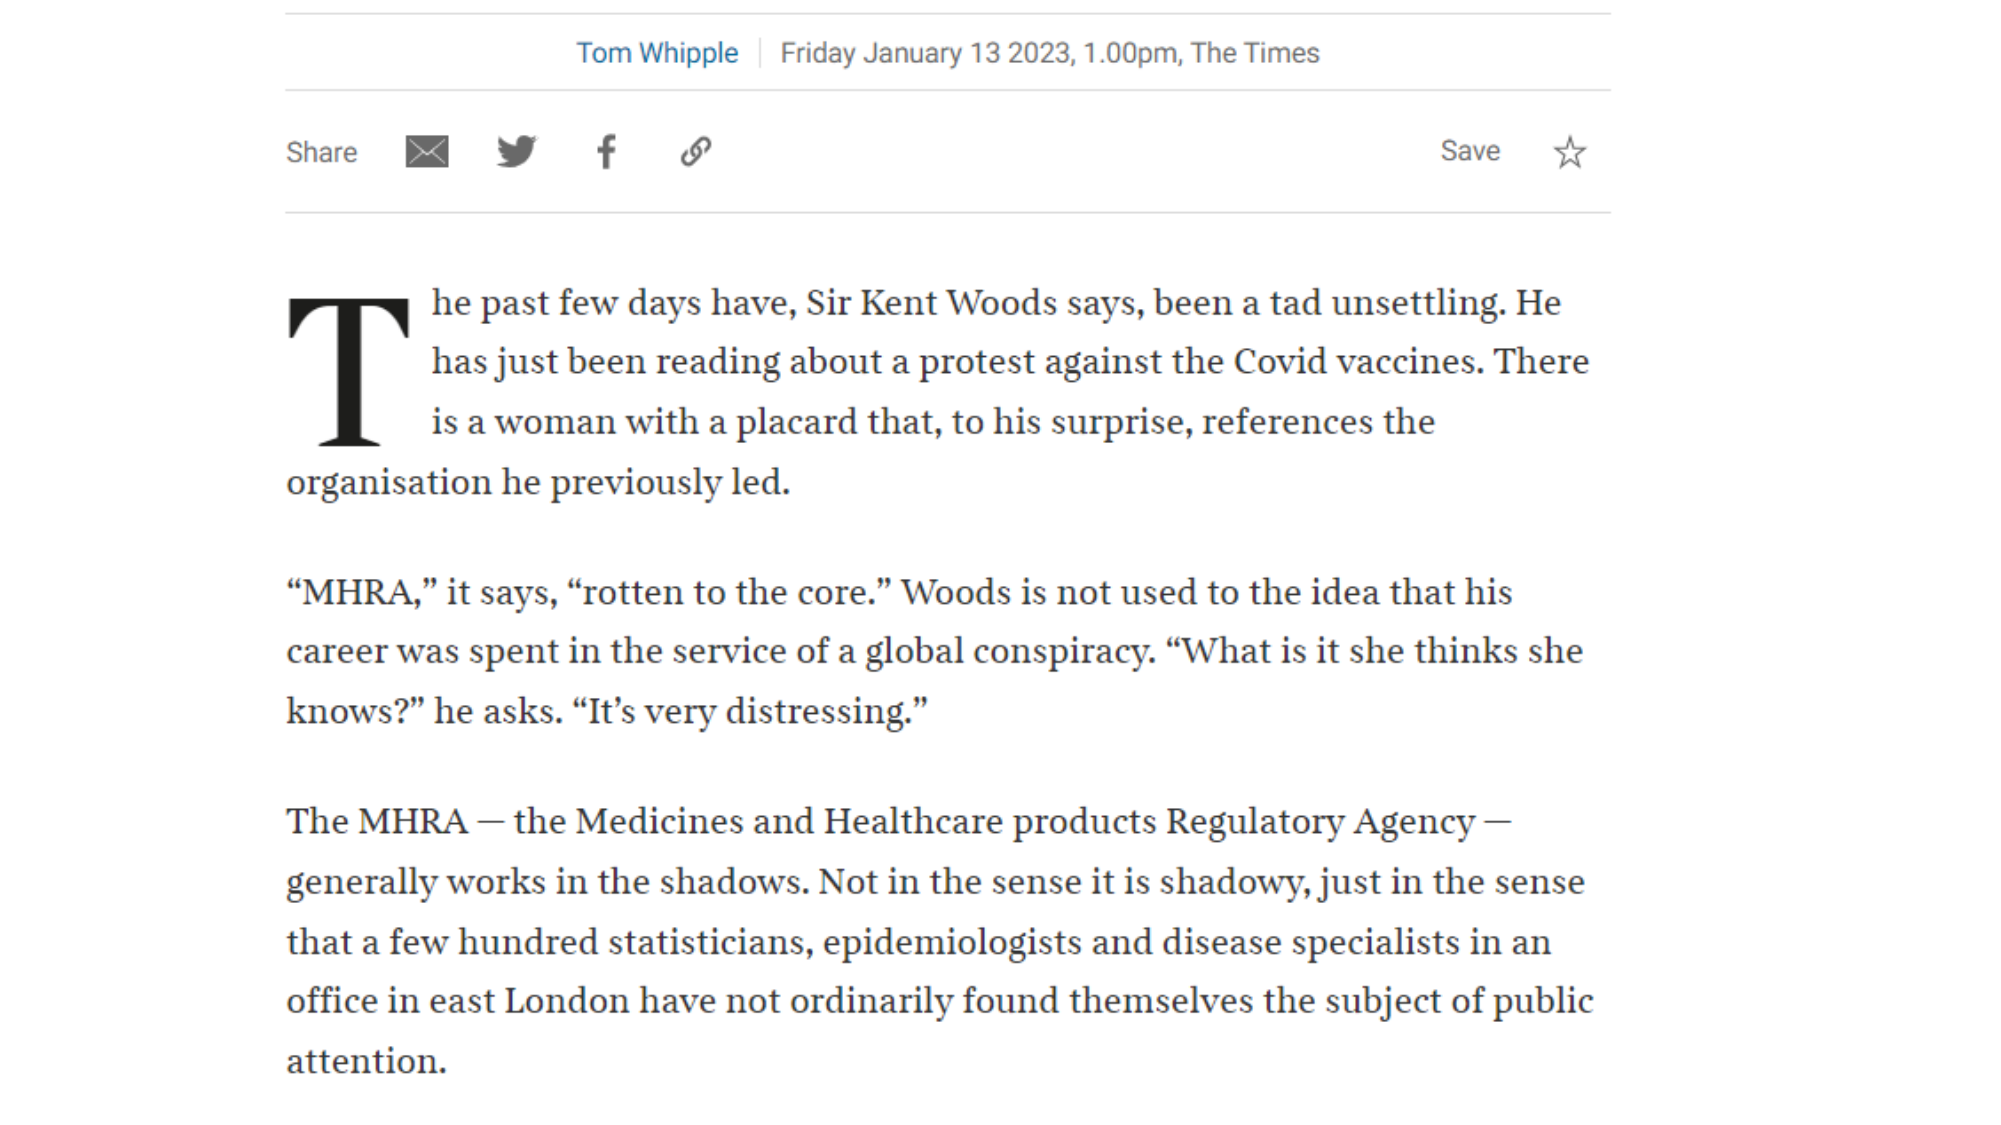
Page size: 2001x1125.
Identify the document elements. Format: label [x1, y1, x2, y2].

picture [275, 0, 1725, 1125]
